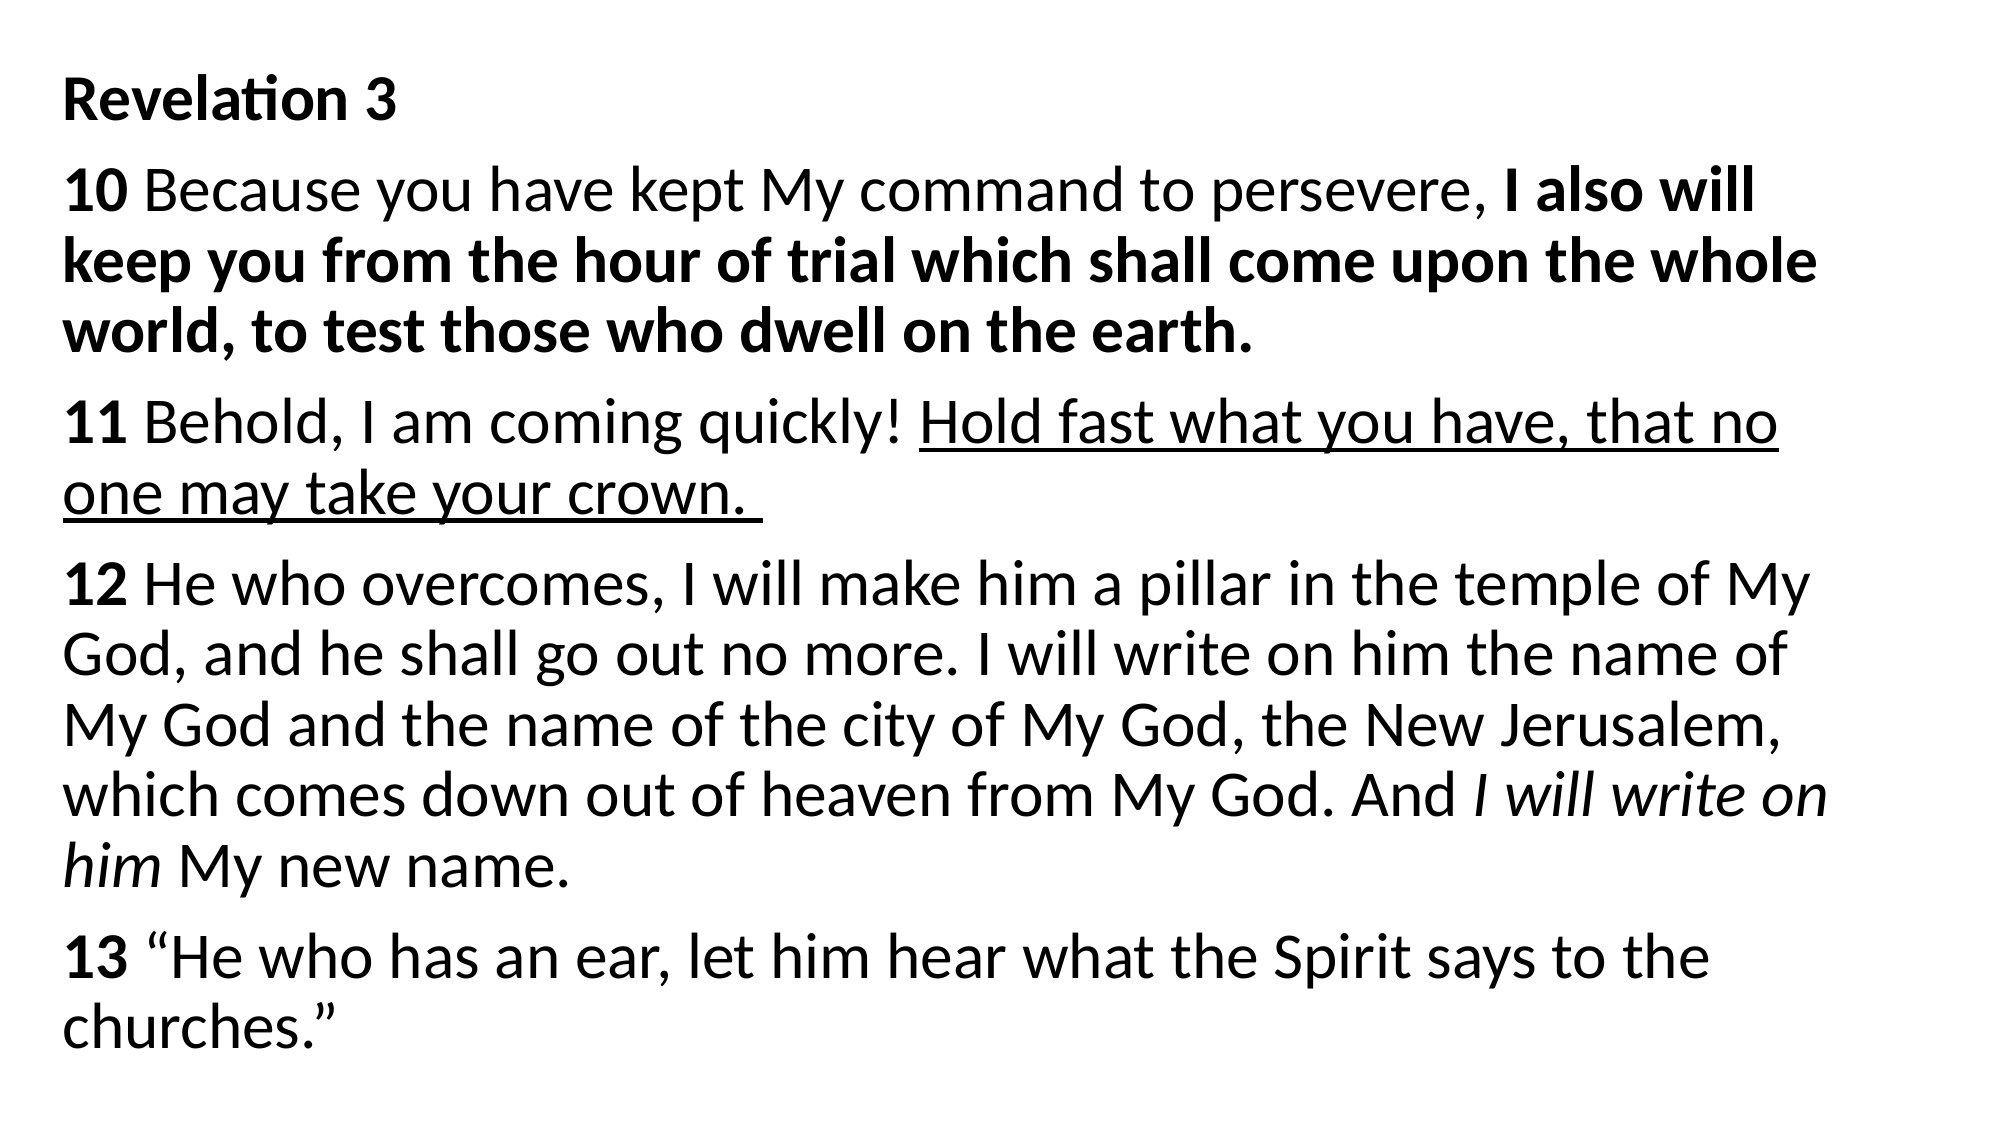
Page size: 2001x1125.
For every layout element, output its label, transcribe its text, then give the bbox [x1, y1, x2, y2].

list Revelation 3 10 Because you have kept My command to persevere, I also will keep you from the hour of trial which shall come upon the whole world, to test those who dwell on the earth. 11 Behold, I am coming quickly! Hold fast what you have, that no one may take your crown. 12 He who overcomes, I will make him a pillar in the temple of My God, and he shall go out no more. I will write on him the name of My God and the name of the city of My God, the New Jerusalem, which comes down out of heaven from My God. And I will write on him My new name. 13 “He who has an ear, let him hear what the Spirit says to the churches.” [47, 56, 1863, 1079]
